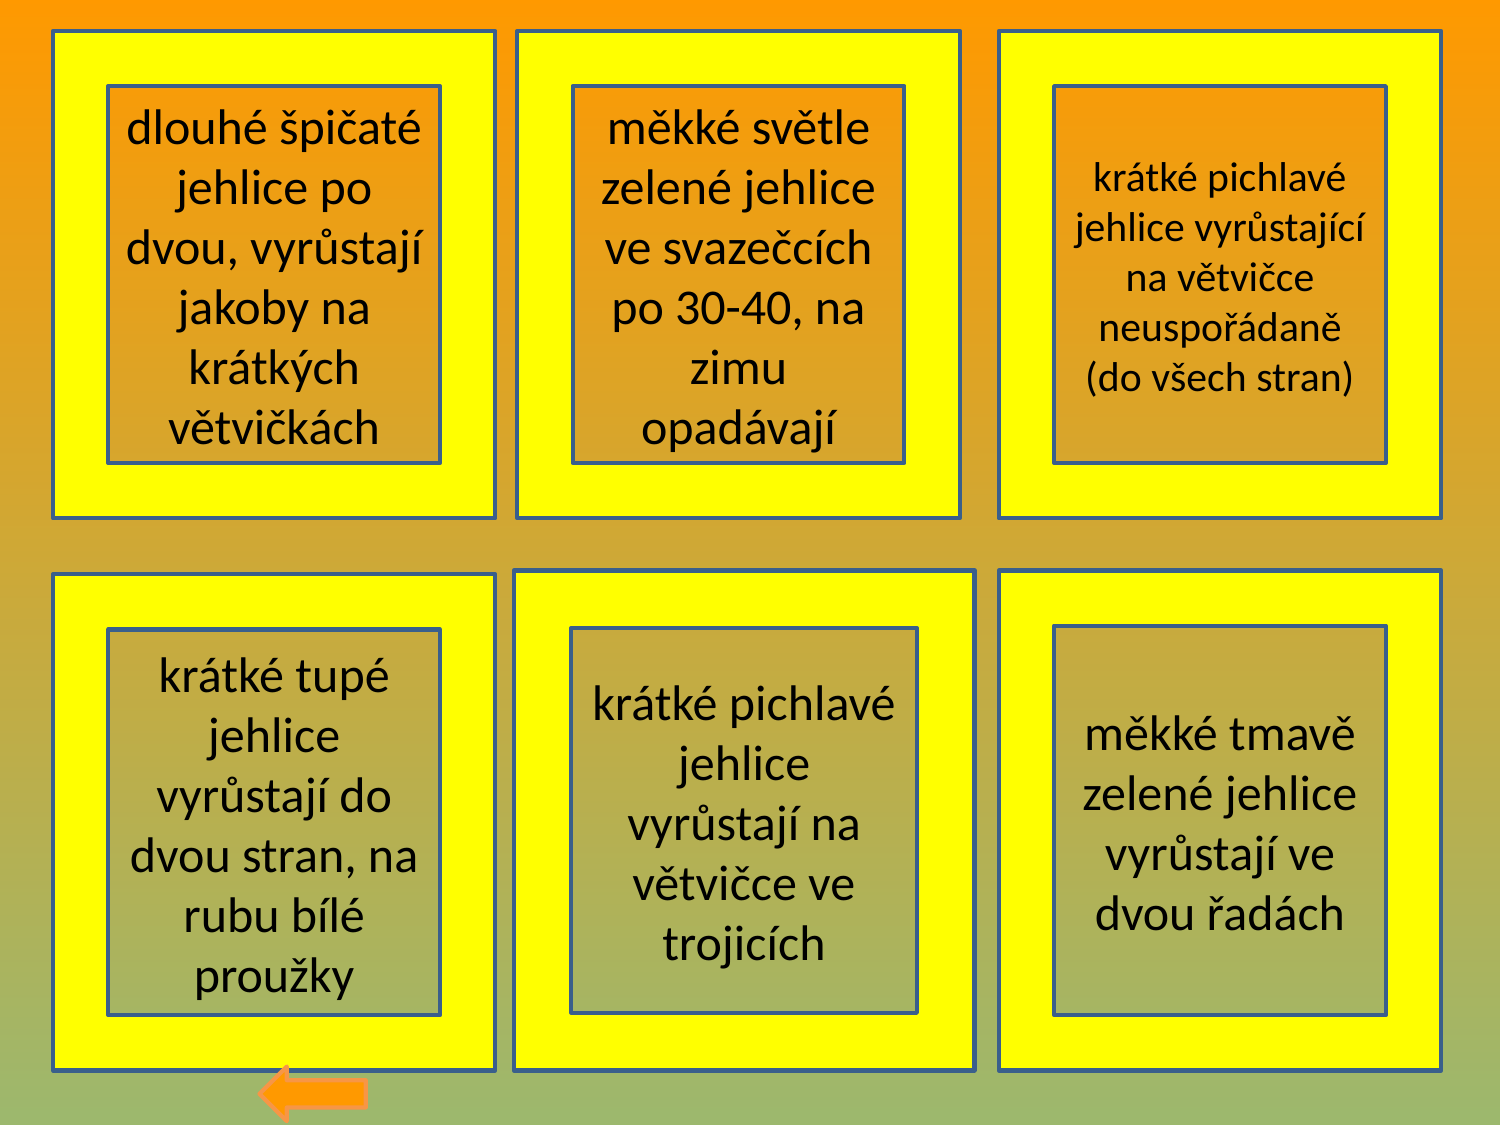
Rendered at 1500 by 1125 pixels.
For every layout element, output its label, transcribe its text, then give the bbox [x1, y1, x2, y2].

text_box měkké světle zelené jehlice ve svazečcích po 30-40, na zimu opadávají [515, 29, 962, 520]
text_box měkké tmavě zelené jehlice vyrůstají ve dvou řadách [997, 568, 1443, 1073]
text_box [257, 1064, 368, 1124]
text_box krátké pichlavé jehlice vyrůstají na větvičce ve trojicích [512, 568, 977, 1073]
text_box krátké pichlavé jehlice vyrůstající na větvičce neuspořádaně (do všech stran) [997, 29, 1443, 520]
text_box krátké tupé jehlice vyrůstají do dvou stran, na rubu bílé proužky [51, 572, 497, 1073]
text_box dlouhé špičaté jehlice po dvou, vyrůstají jakoby na krátkých větvičkách [51, 29, 497, 520]
